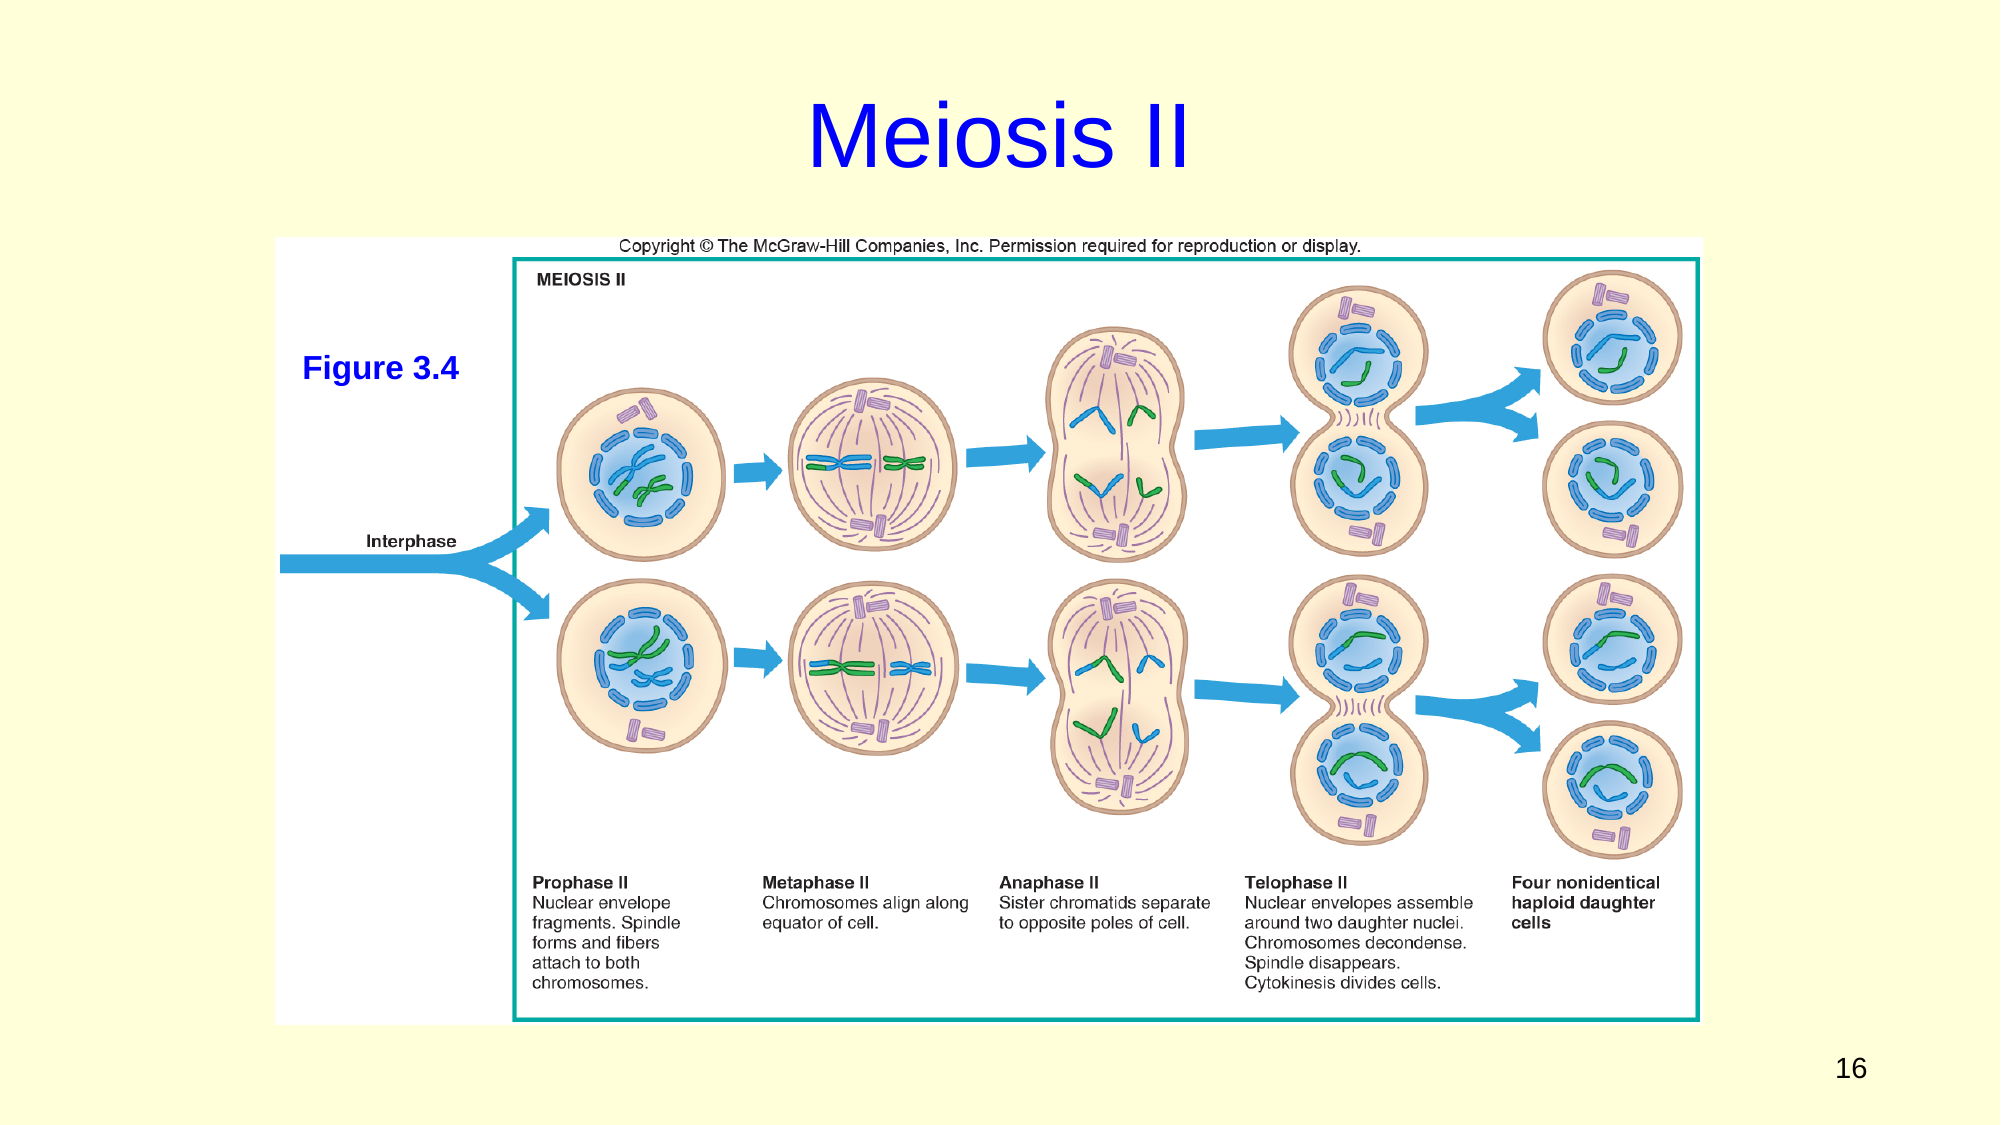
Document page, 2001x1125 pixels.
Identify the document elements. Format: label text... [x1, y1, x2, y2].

title Meiosis II [324, 37, 1675, 225]
picture [274, 237, 1703, 1026]
